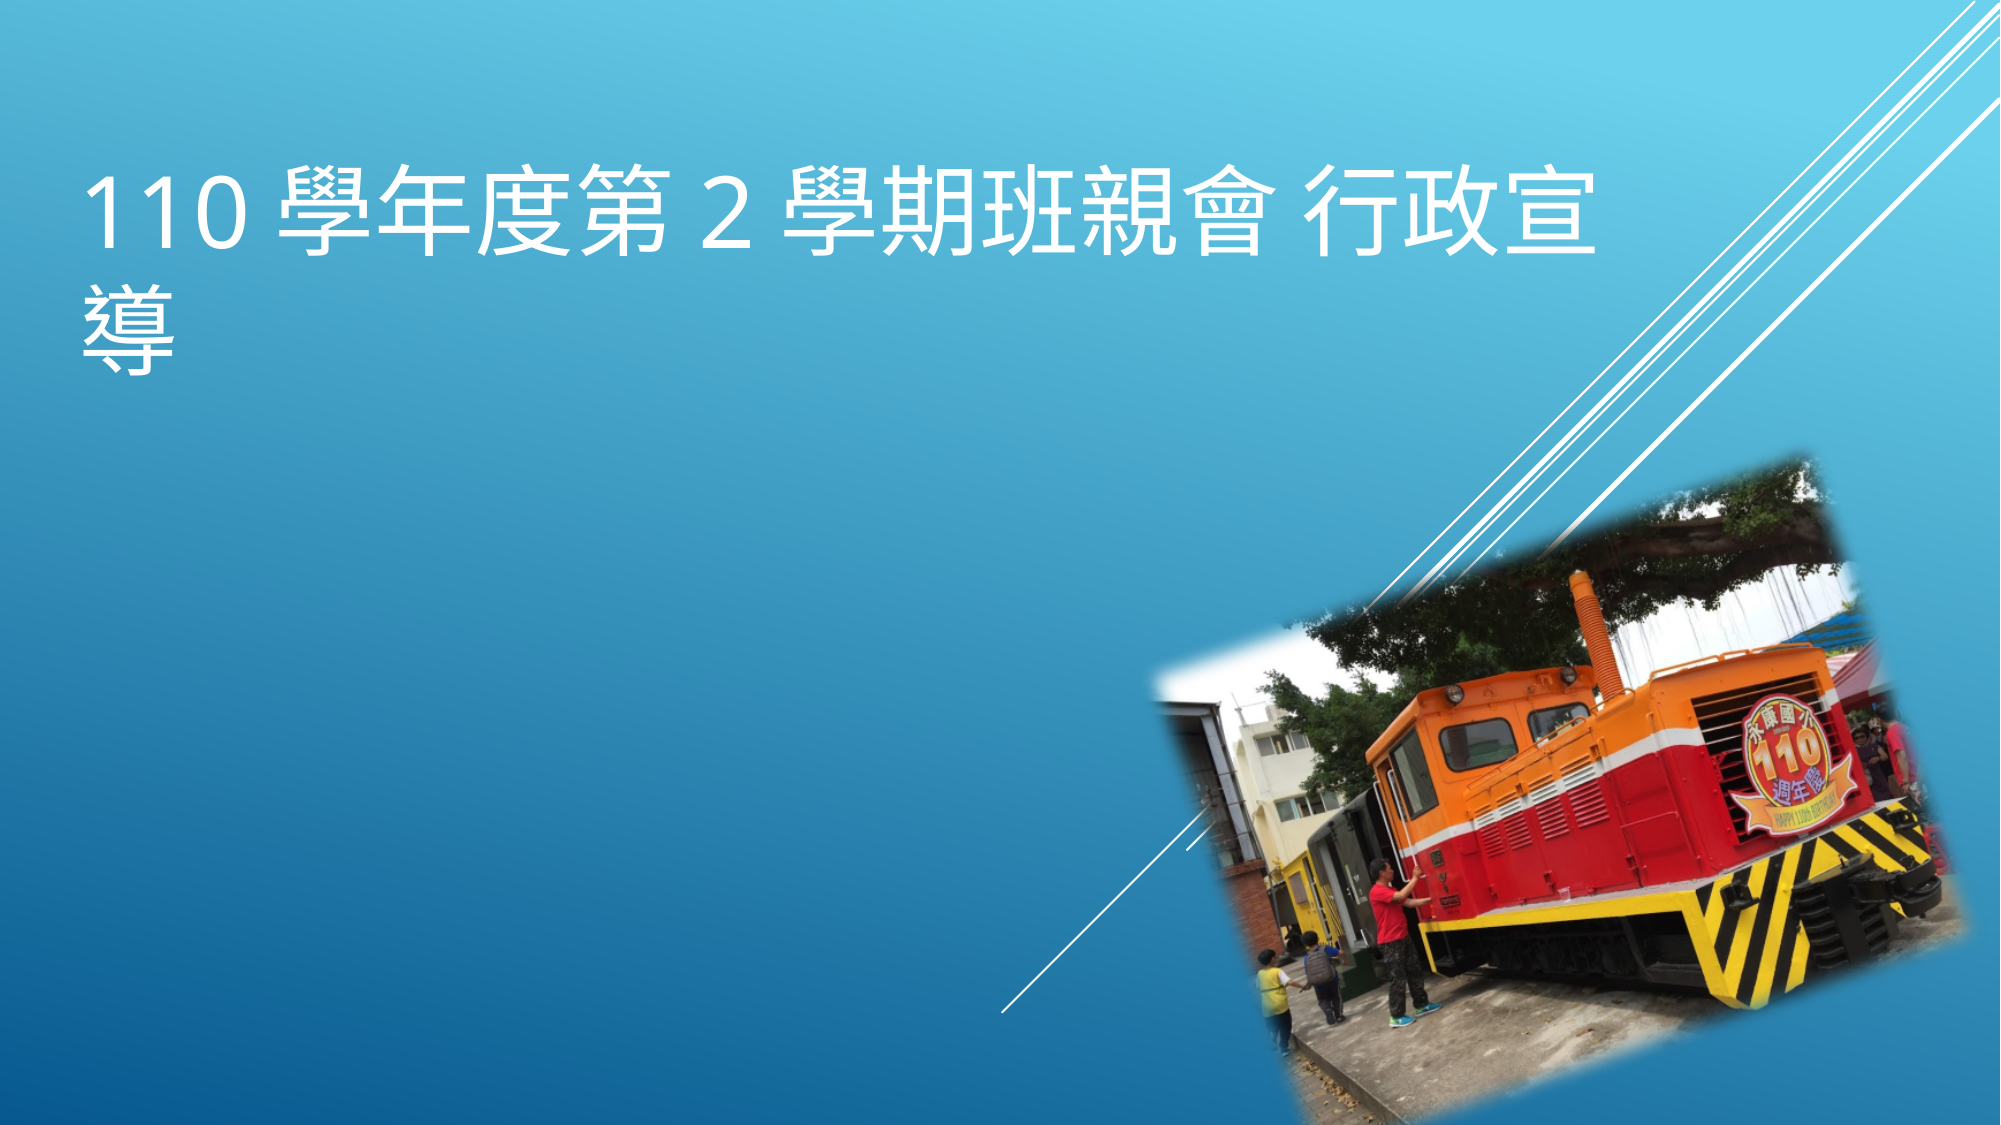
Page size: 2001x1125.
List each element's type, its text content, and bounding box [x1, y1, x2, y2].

picture [1163, 466, 1963, 1125]
title 110學年度第2學期班親會 行政宣導 [63, 0, 1670, 396]
